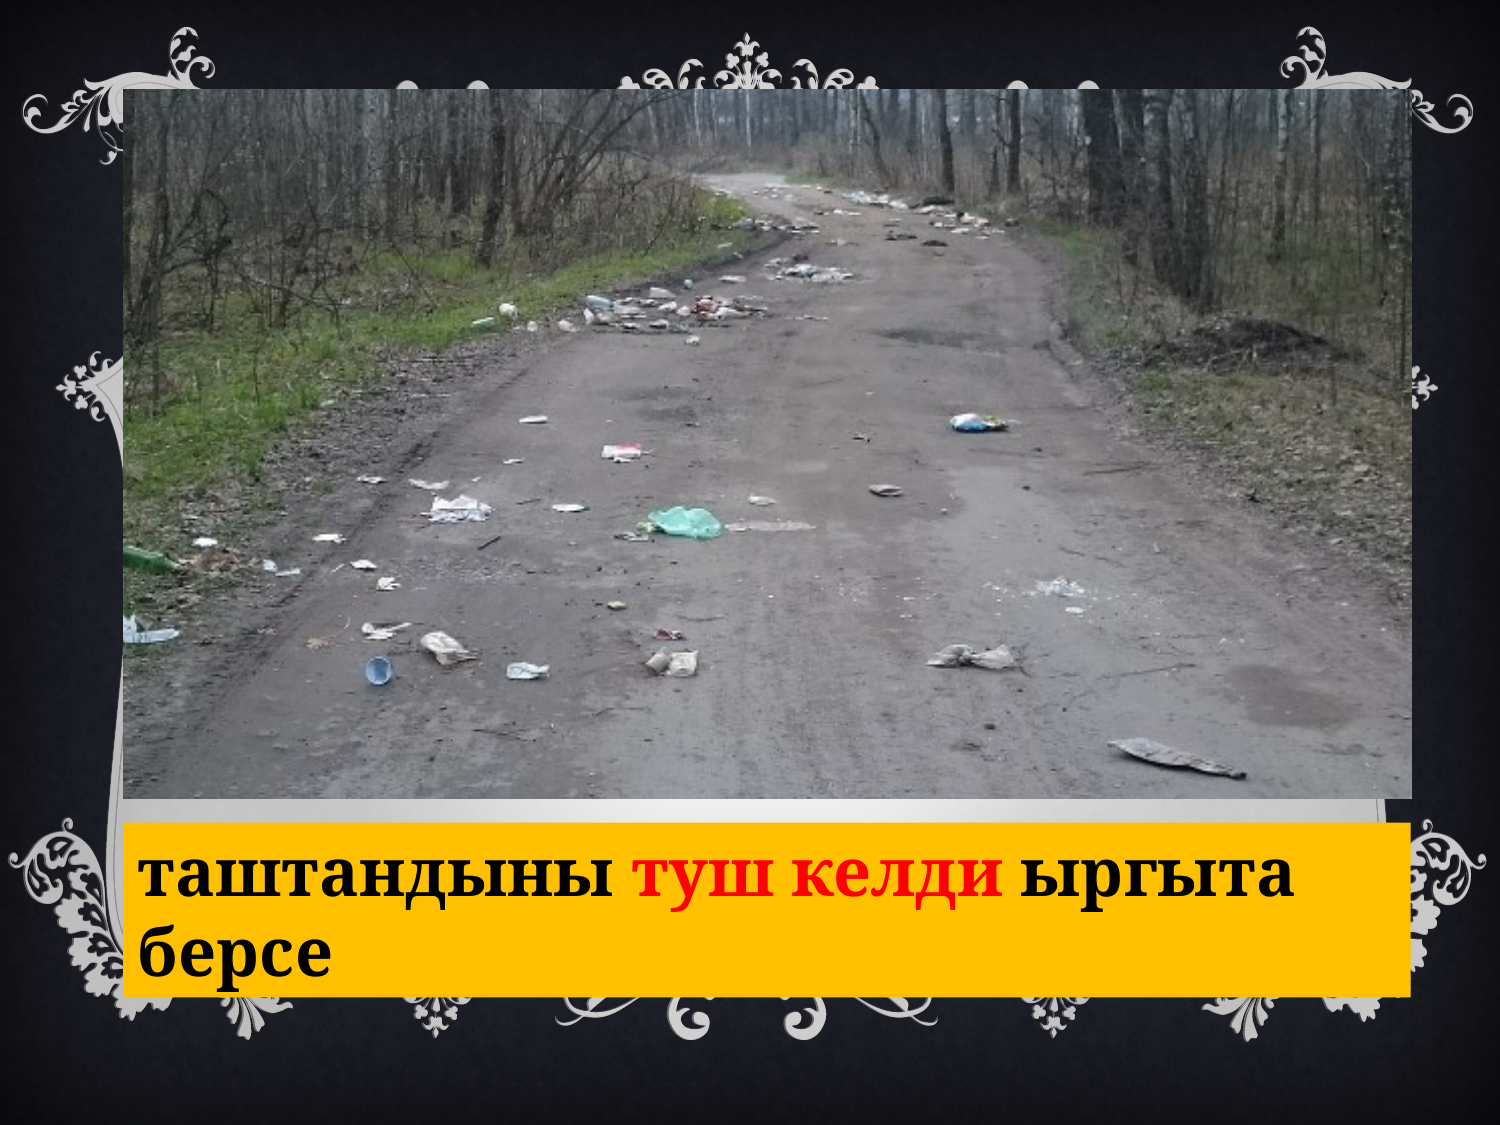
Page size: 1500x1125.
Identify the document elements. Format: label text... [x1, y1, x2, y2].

text_box таштандыны туш келди ыргыта берсе [123, 822, 1411, 998]
picture [0, 0, 1500, 1125]
